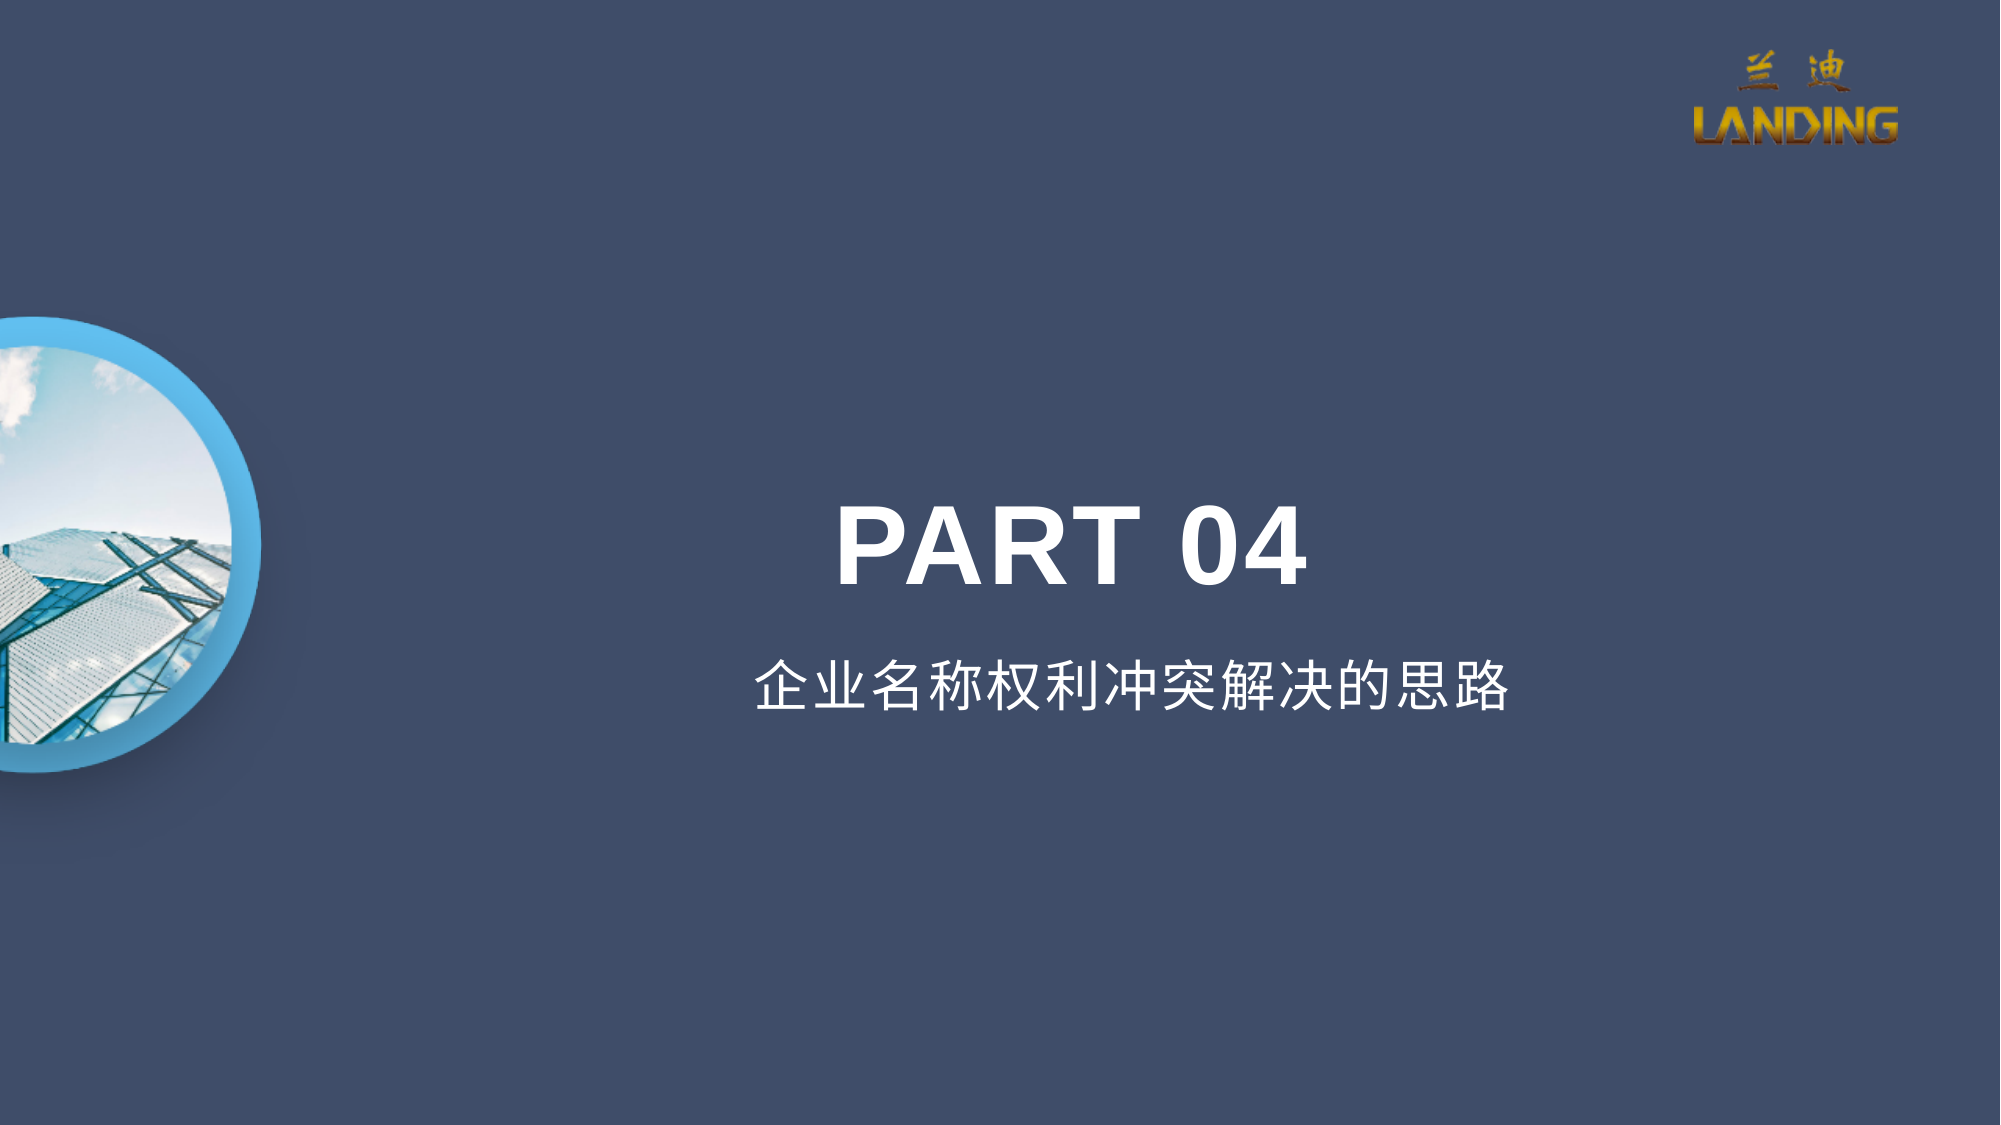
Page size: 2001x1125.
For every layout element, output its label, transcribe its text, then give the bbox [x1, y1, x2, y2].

list 企业名称权利冲突解决的思路 [739, 623, 1574, 727]
picture [0, 229, 343, 896]
list PART 04 [819, 423, 1544, 616]
picture [1694, 49, 1898, 146]
